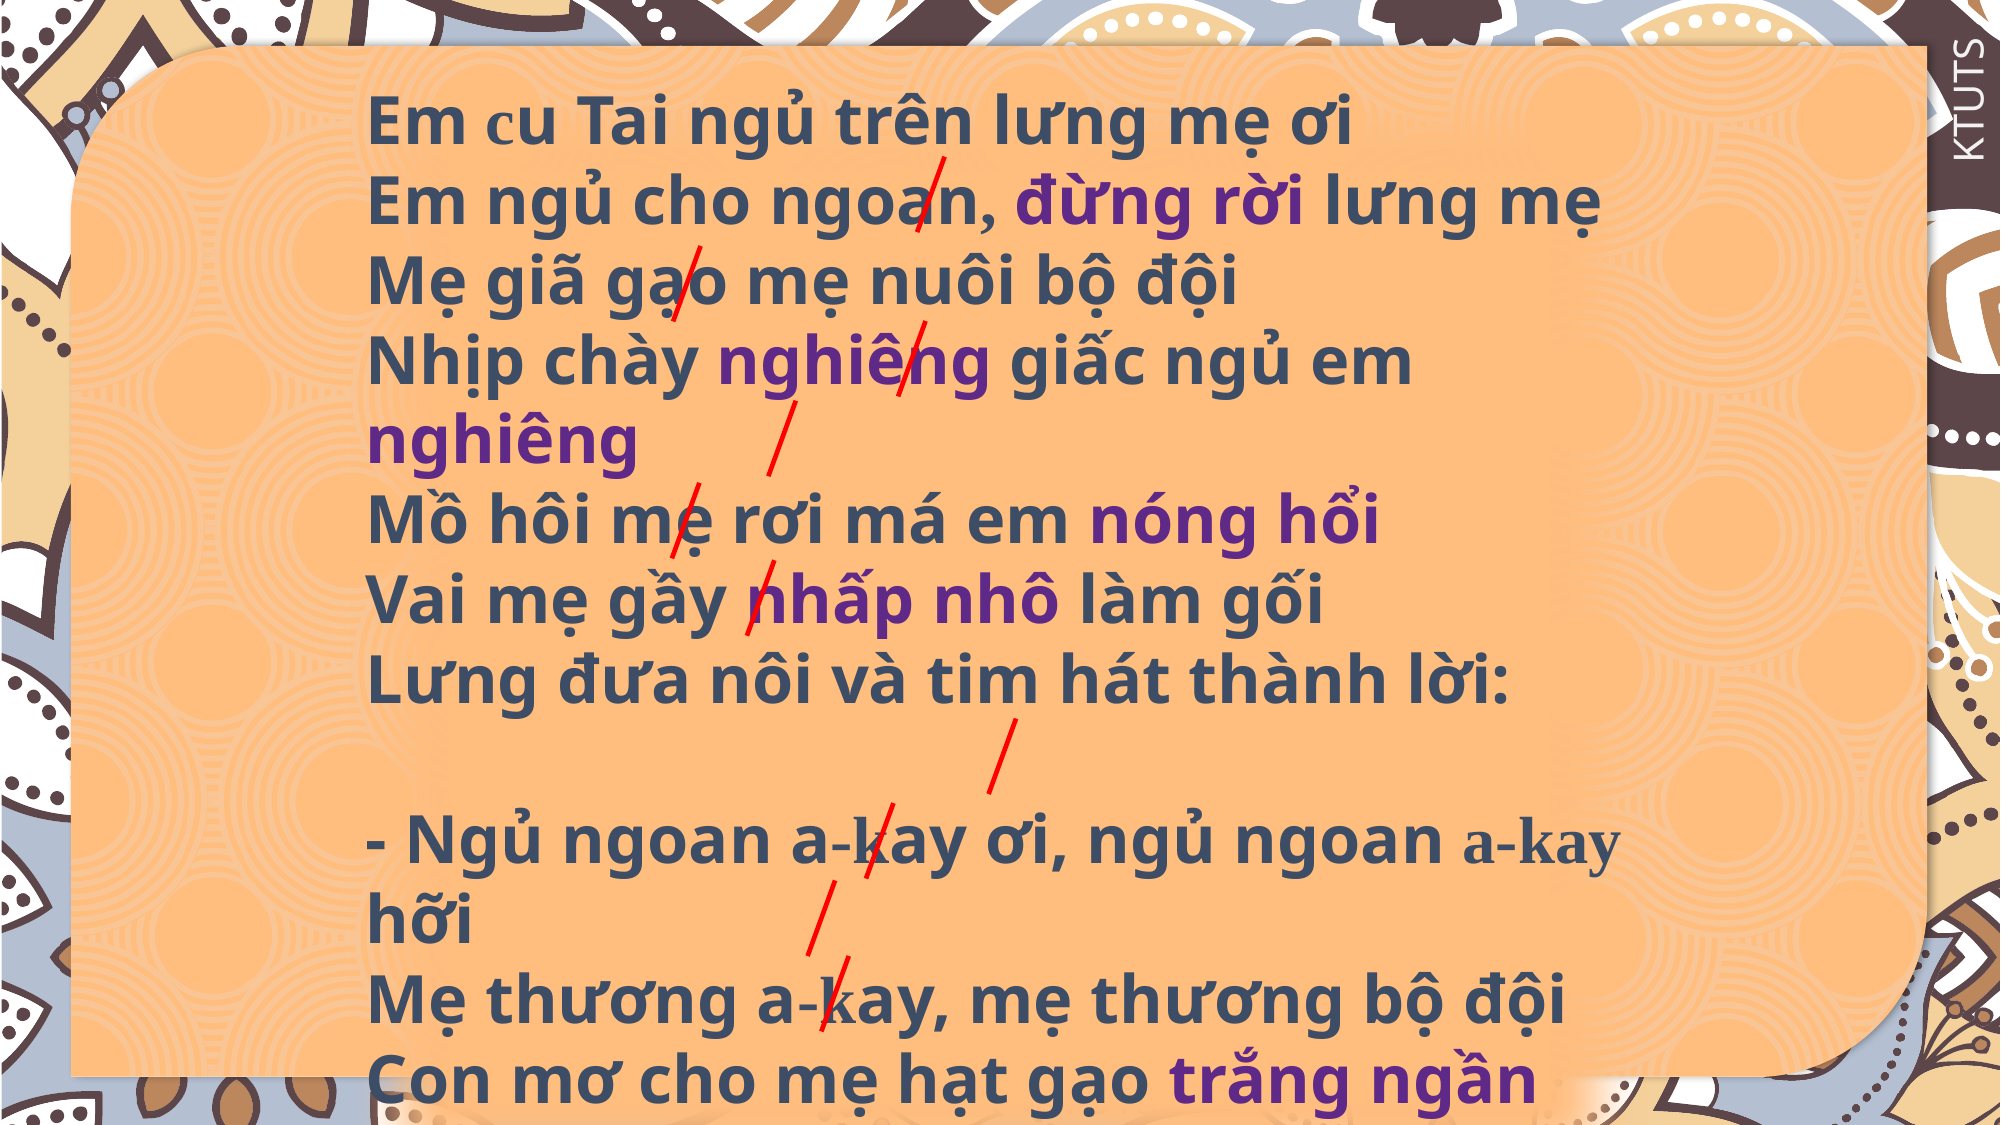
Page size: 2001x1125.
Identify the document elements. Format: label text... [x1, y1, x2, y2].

picture [70, 45, 1928, 1077]
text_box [768, 400, 796, 477]
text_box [746, 560, 775, 636]
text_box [673, 245, 701, 322]
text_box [865, 802, 894, 879]
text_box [917, 156, 945, 233]
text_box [821, 955, 849, 1032]
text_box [898, 320, 926, 397]
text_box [807, 880, 836, 956]
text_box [988, 718, 1017, 794]
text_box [671, 482, 700, 559]
text_box Em cu Tai ngủ trên lưng mẹ ơi Em ngủ cho ngoan, đừng rời lưng mẹ Mẹ giã gạo mẹ nuôi bộ đội Nhịp chày nghiêng giấc ngủ em nghiêng Mồ hôi mẹ rơi má em nóng hổi Vai mẹ gầy nhấp nhô làm gối Lưng đưa nôi và tim hát thành lời: - Ngủ ngoan a-kay ơi, ngủ ngoan a-kay hỡi Mẹ thương a-kay, mẹ thương bộ đội Con mơ cho mẹ hạt gạo trắng ngần Mai sau con lớn vung chày lún sân... [437, 161, 1562, 1122]
